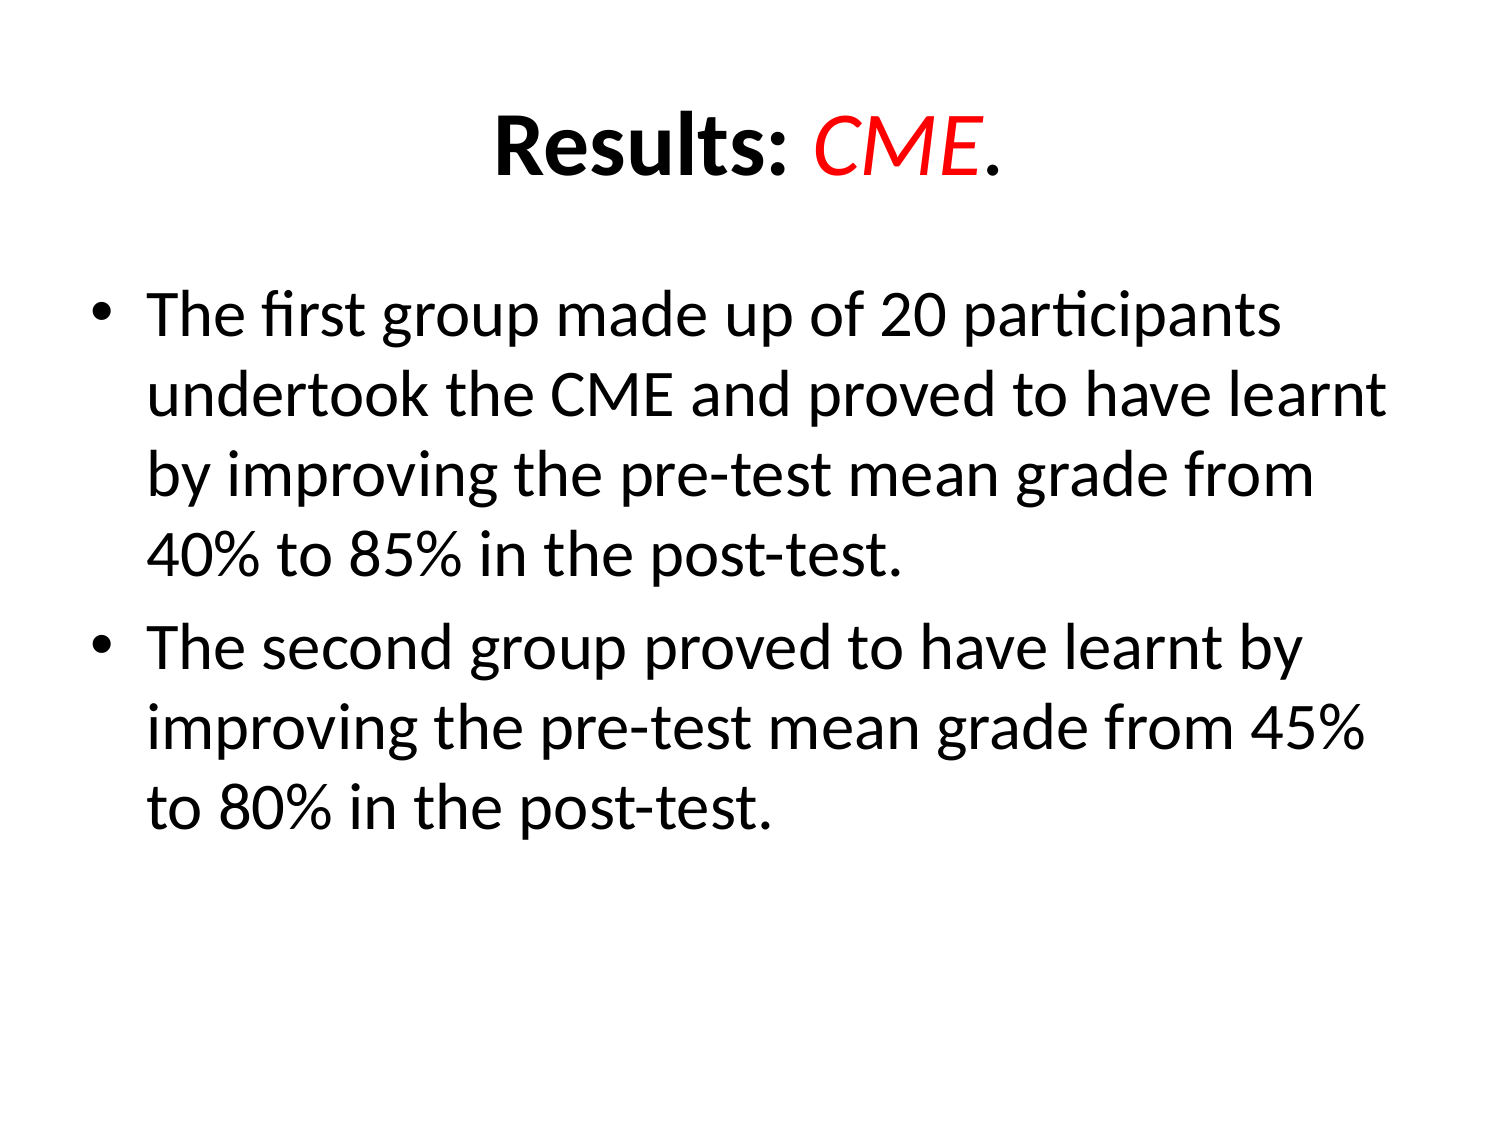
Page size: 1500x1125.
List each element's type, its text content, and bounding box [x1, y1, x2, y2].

title Results: CME. [75, 45, 1425, 233]
list The first group made up of 20 participants undertook the CME and proved to have learnt by improving the pre-test mean grade from 40% to 85% in the post-test. The second group proved to have learnt by improving the pre-test mean grade from 45% to 80% in the post-test. [75, 262, 1425, 1005]
